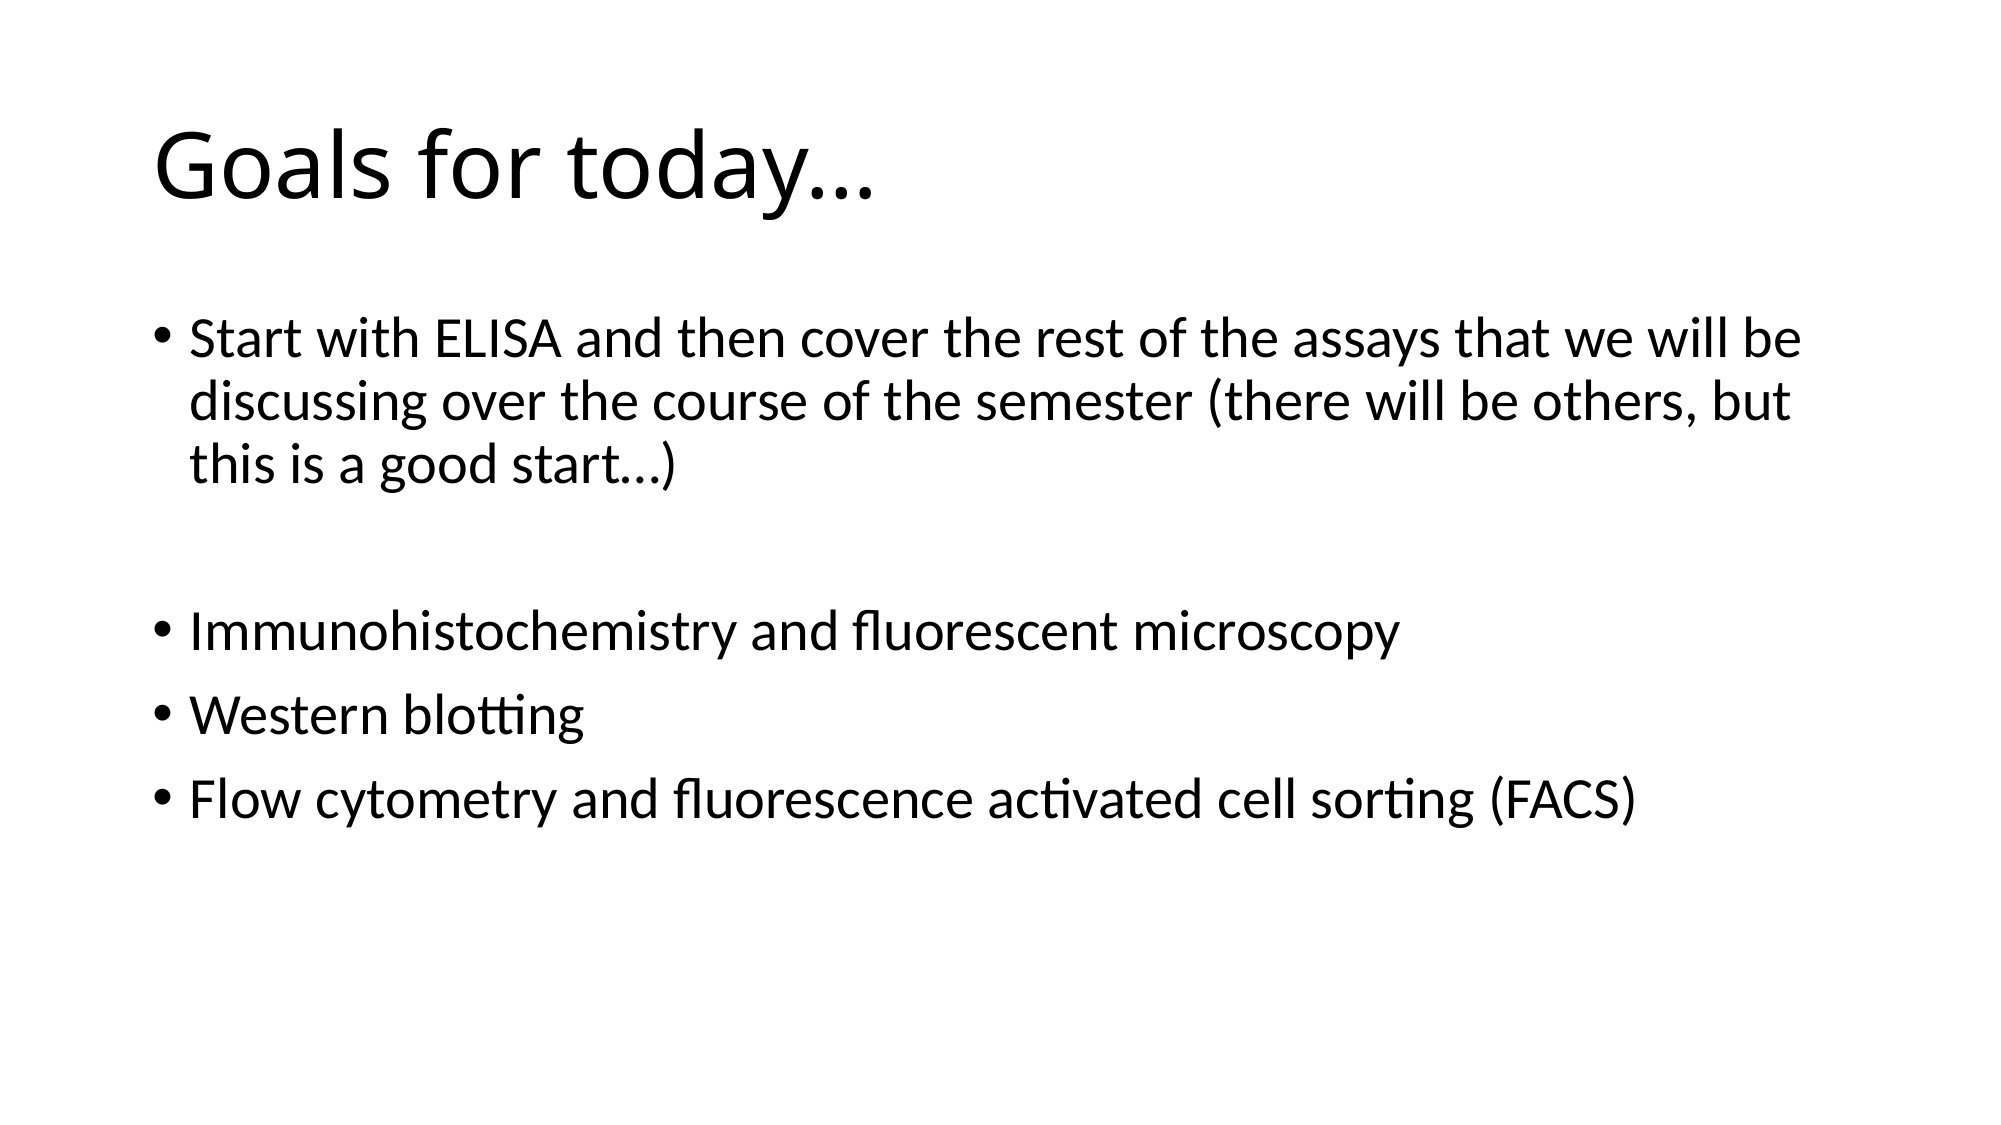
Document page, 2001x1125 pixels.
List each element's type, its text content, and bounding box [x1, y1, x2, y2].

list Start with ELISA and then cover the rest of the assays that we will be discussing over the course of the semester (there will be others, but this is a good start…) Immunohistochemistry and fluorescent microscopy Western blotting Flow cytometry and fluorescence activated cell sorting (FACS) [137, 299, 1863, 1014]
title Goals for today… [137, 59, 1863, 278]
